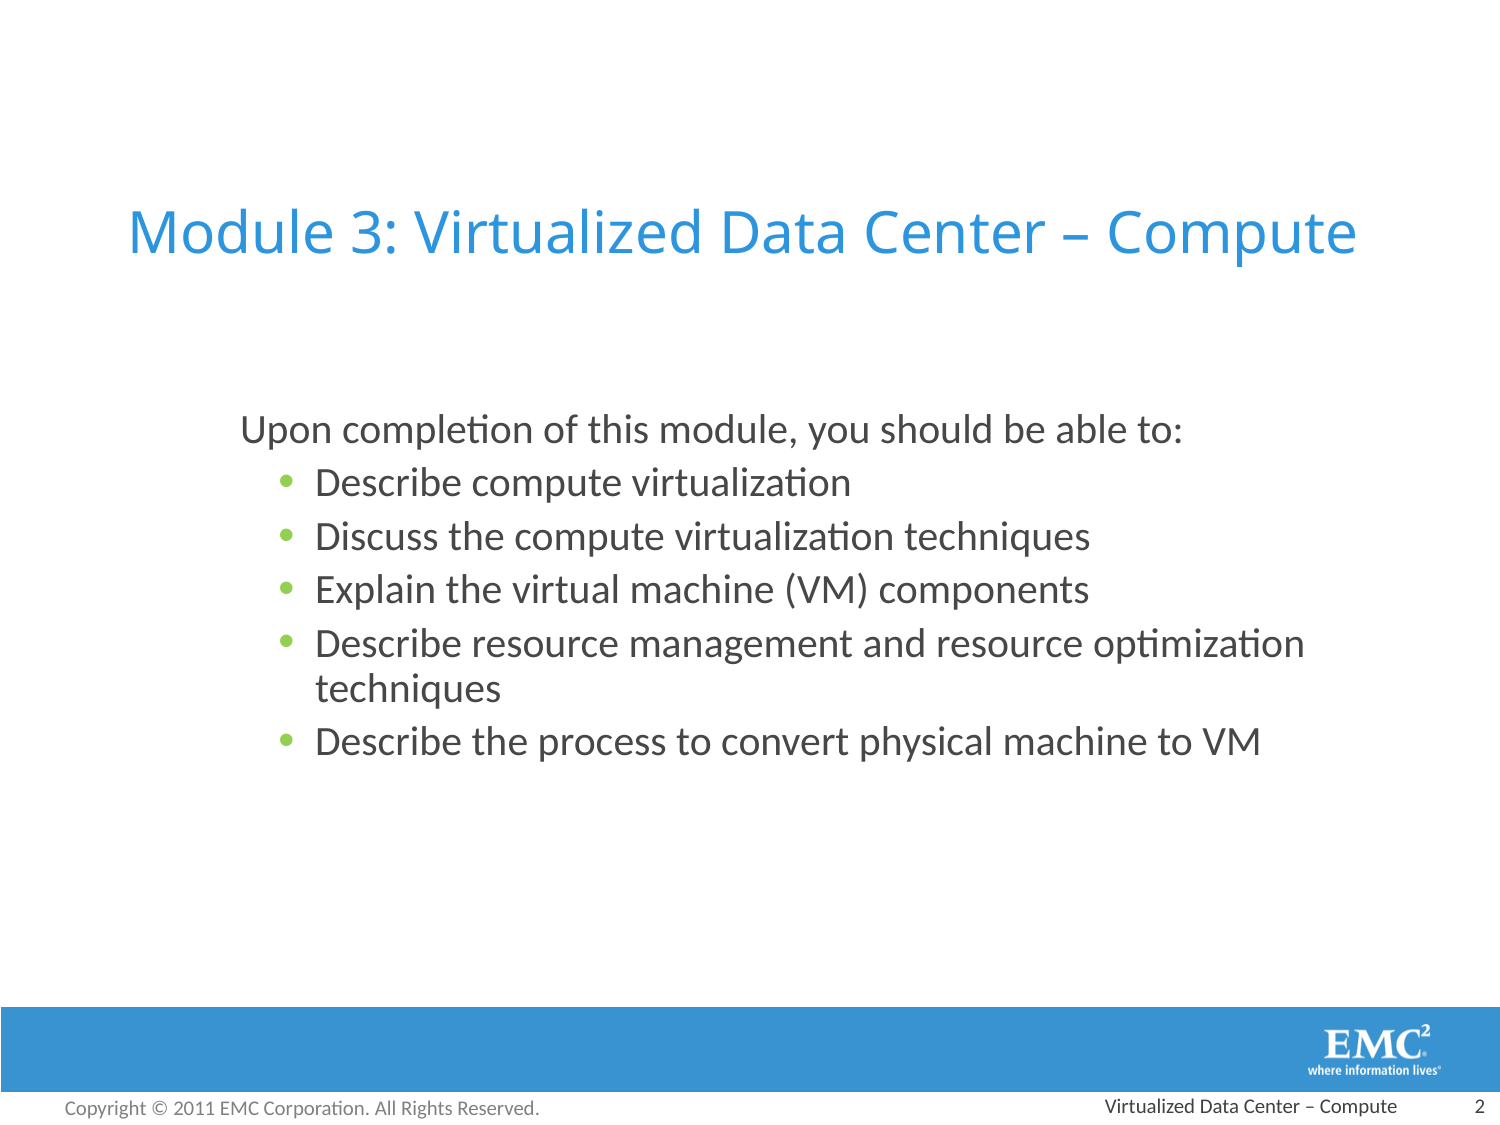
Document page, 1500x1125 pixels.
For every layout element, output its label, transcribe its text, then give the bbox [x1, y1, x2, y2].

footer Virtualized Data Center – Compute [725, 1087, 1413, 1125]
slide_number 2 [1425, 1087, 1500, 1125]
subtitle Upon completion of this module, you should be able to: Describe compute virtualization Discuss the compute virtualization techniques Explain the virtual machine (VM) components Describe resource management and resource optimization techniques Describe the process to convert physical machine to VM [224, 399, 1388, 838]
picture [0, 1006, 1500, 1093]
title Module 3: Virtualized Data Center – Compute [112, 187, 1388, 301]
